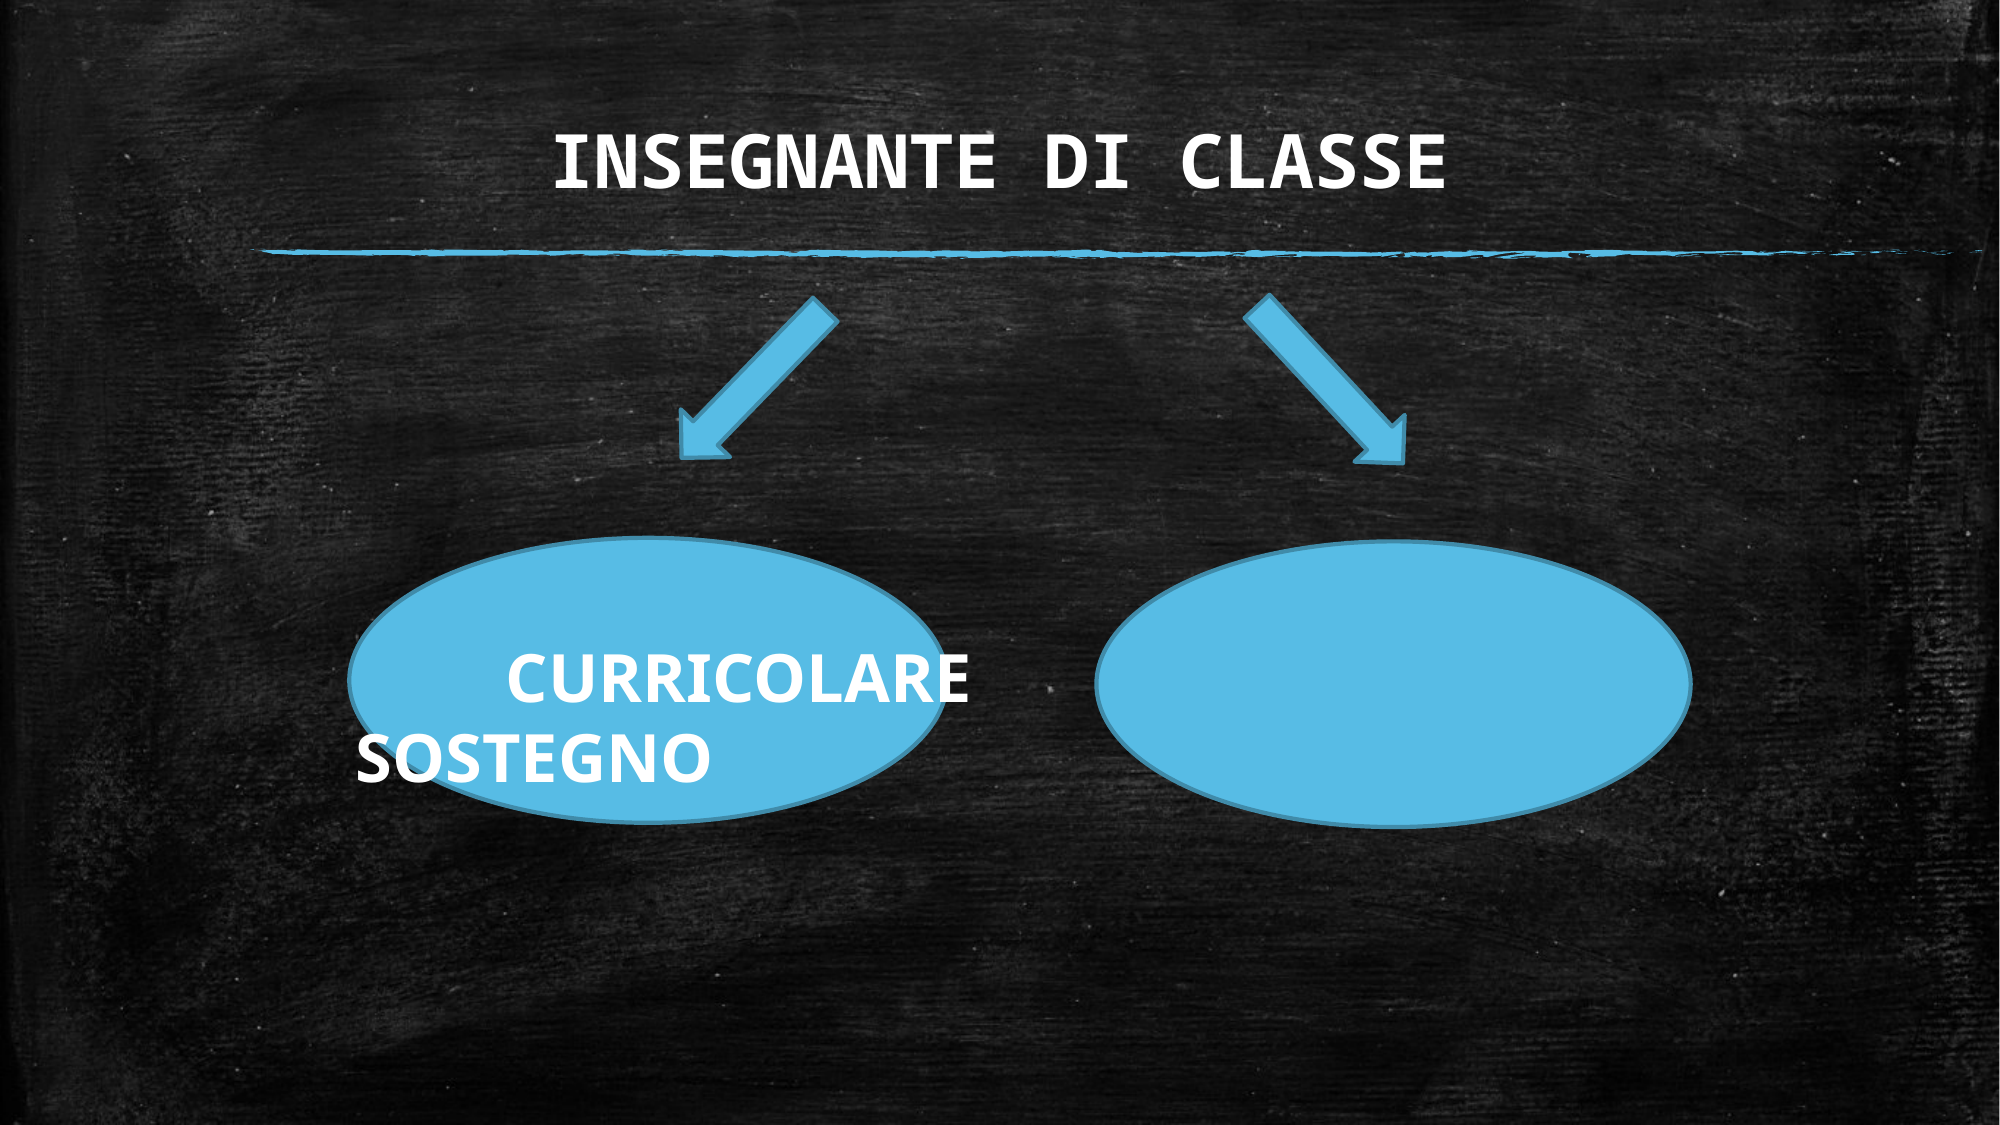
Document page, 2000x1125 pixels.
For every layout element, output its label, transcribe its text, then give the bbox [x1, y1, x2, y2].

text_box [1242, 292, 1407, 466]
picture [0, 0, 2000, 1125]
title INSEGNANTE DI CLASSE [249, 45, 1750, 213]
list CURRICOLARE SOSTEGNO [265, 210, 1751, 1012]
text_box [678, 295, 840, 460]
